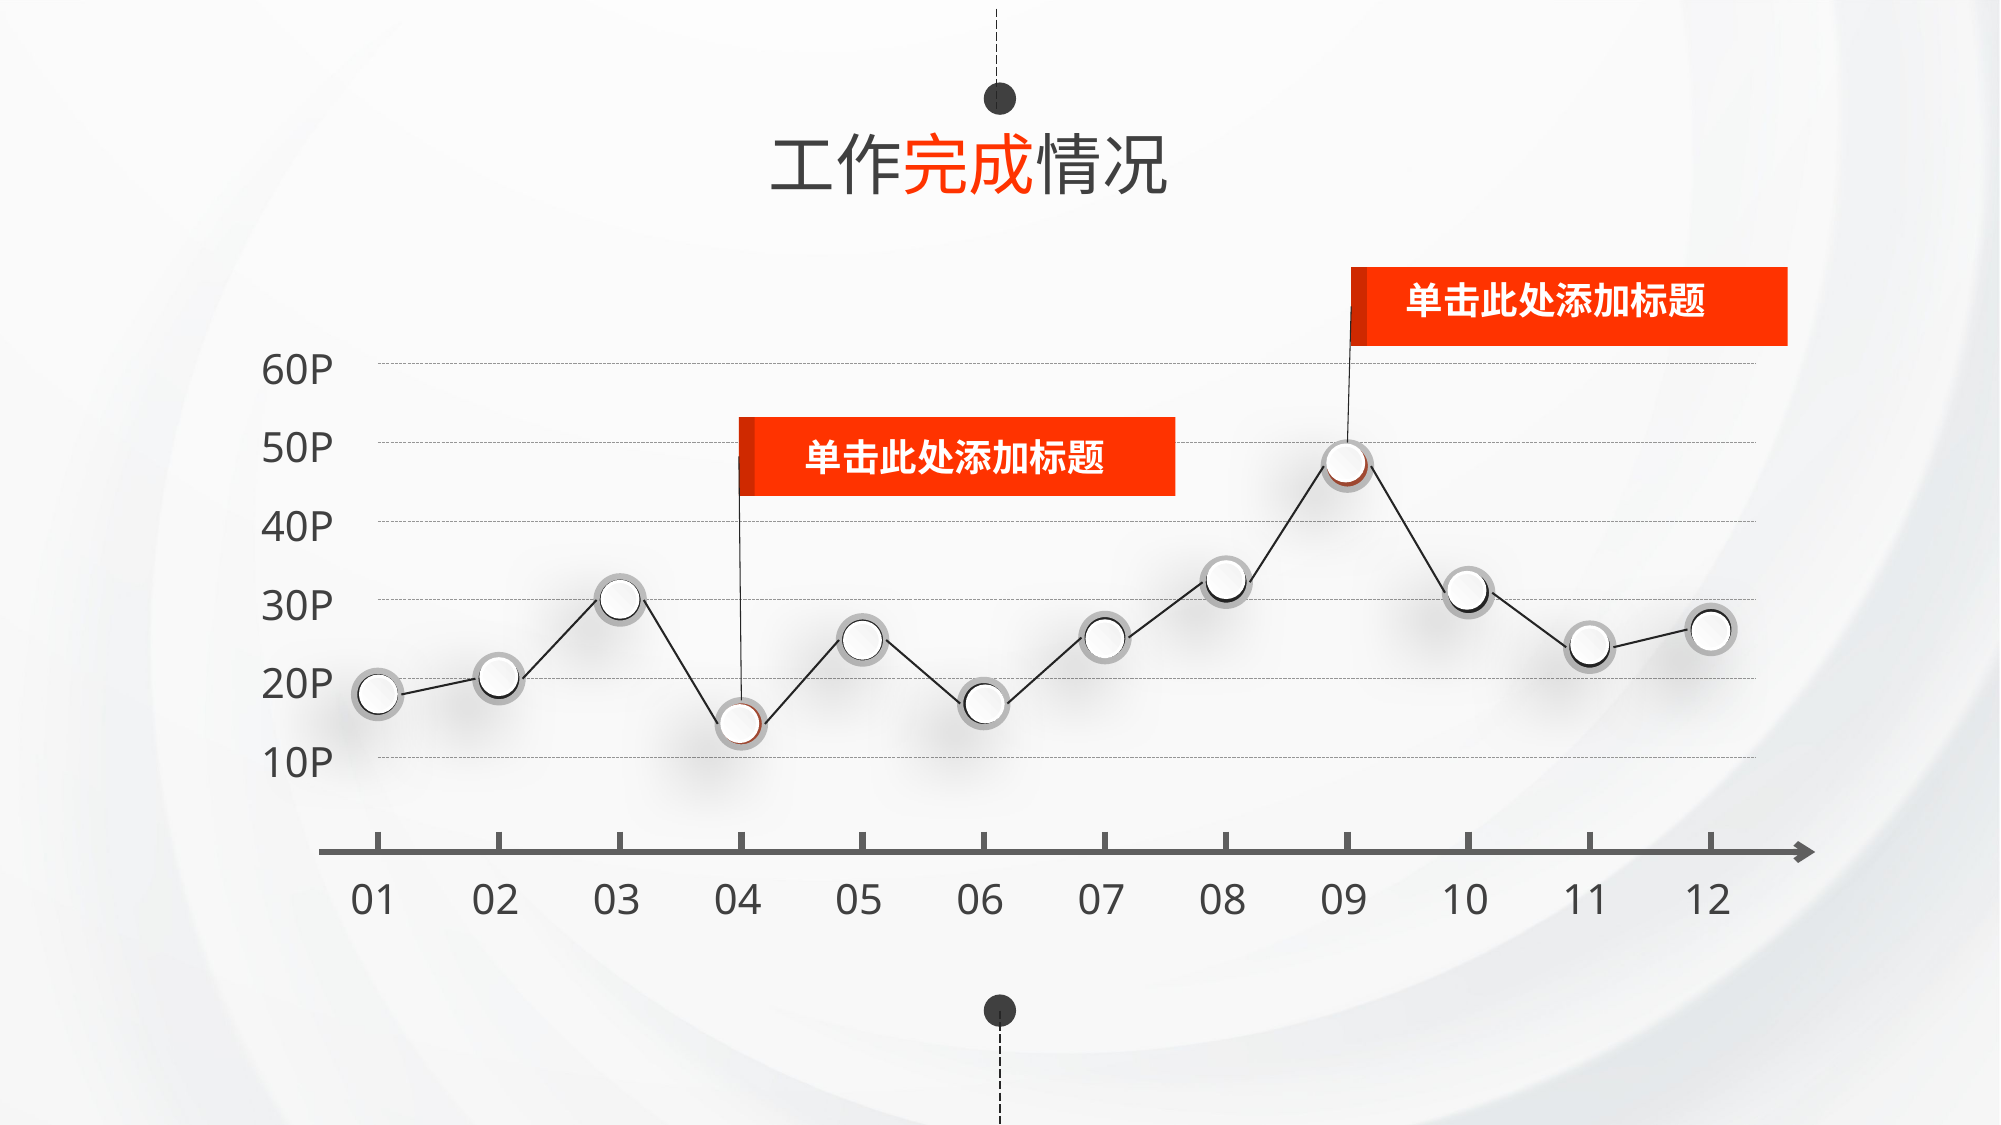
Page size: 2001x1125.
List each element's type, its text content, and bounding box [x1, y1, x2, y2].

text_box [738, 417, 1176, 671]
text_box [354, 442, 1735, 748]
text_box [250, 334, 1816, 931]
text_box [1347, 267, 1788, 413]
picture [0, 0, 2000, 1125]
text_box 工作完成情况 [753, 115, 1247, 211]
